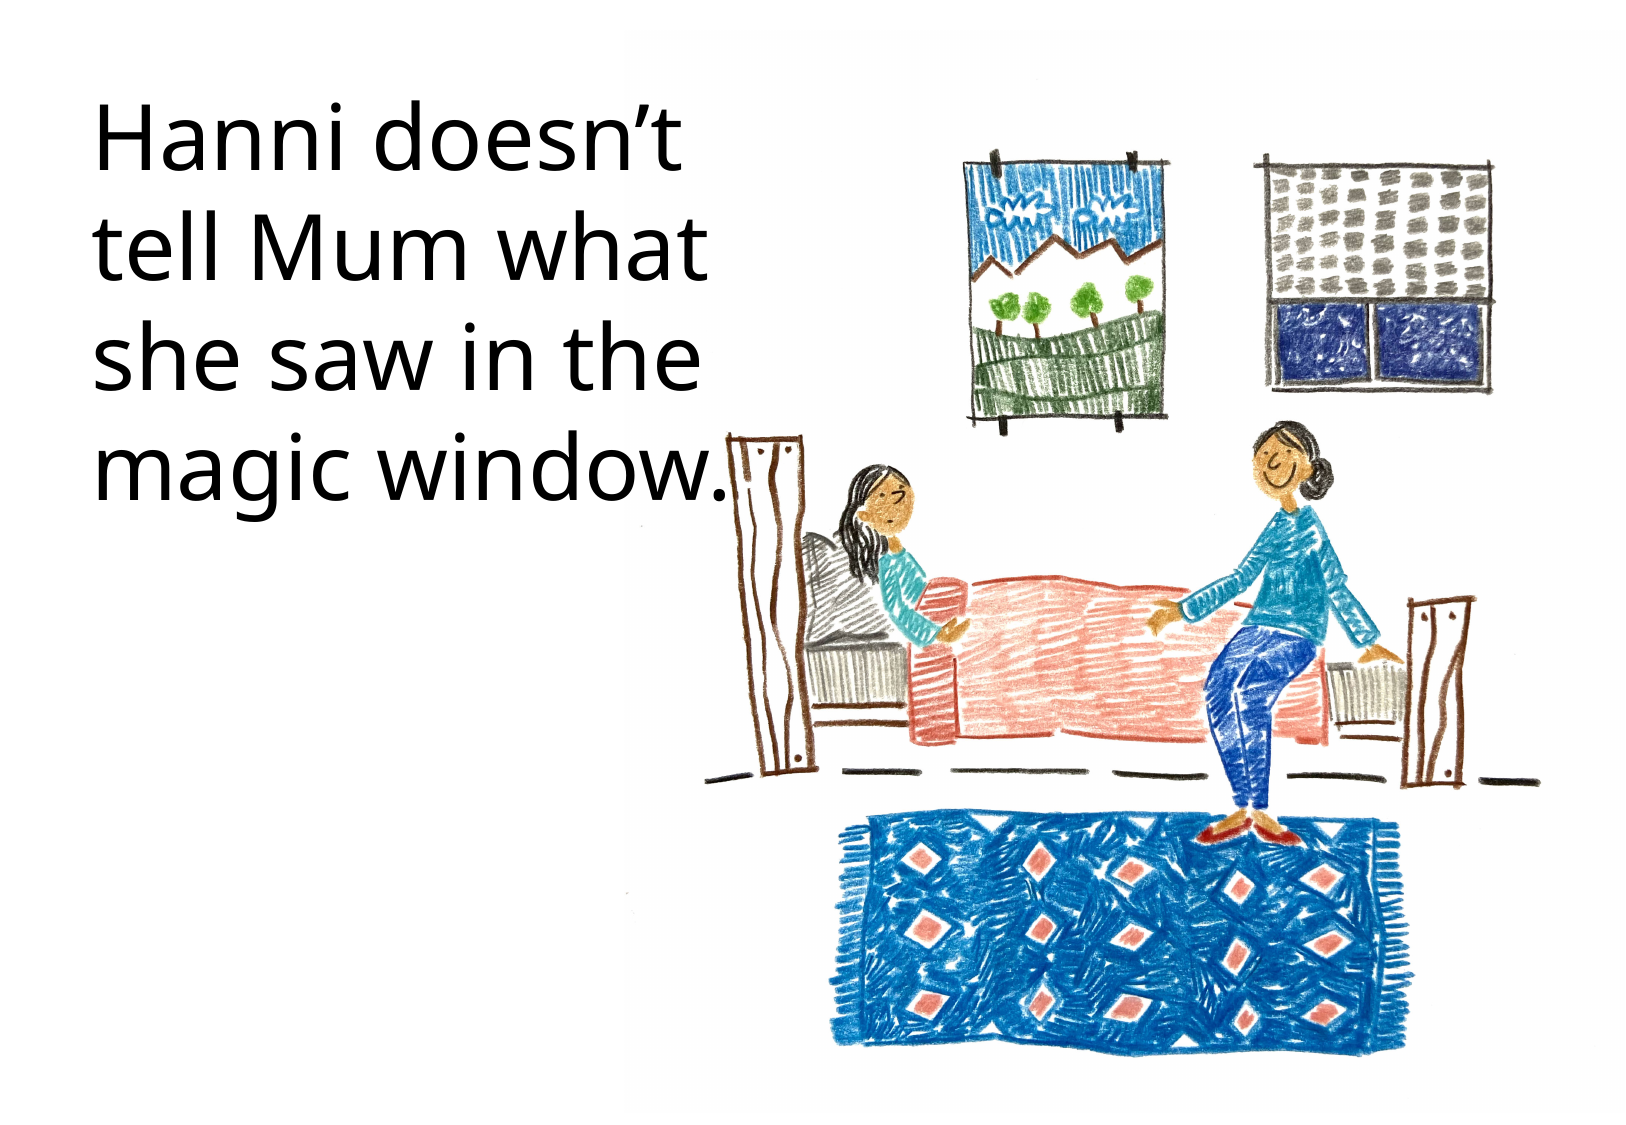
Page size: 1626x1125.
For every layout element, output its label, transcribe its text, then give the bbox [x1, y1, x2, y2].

text_box Hanni doesn’t tell Mum what she saw in the magic window. [76, 71, 624, 527]
picture [624, 30, 1625, 1113]
